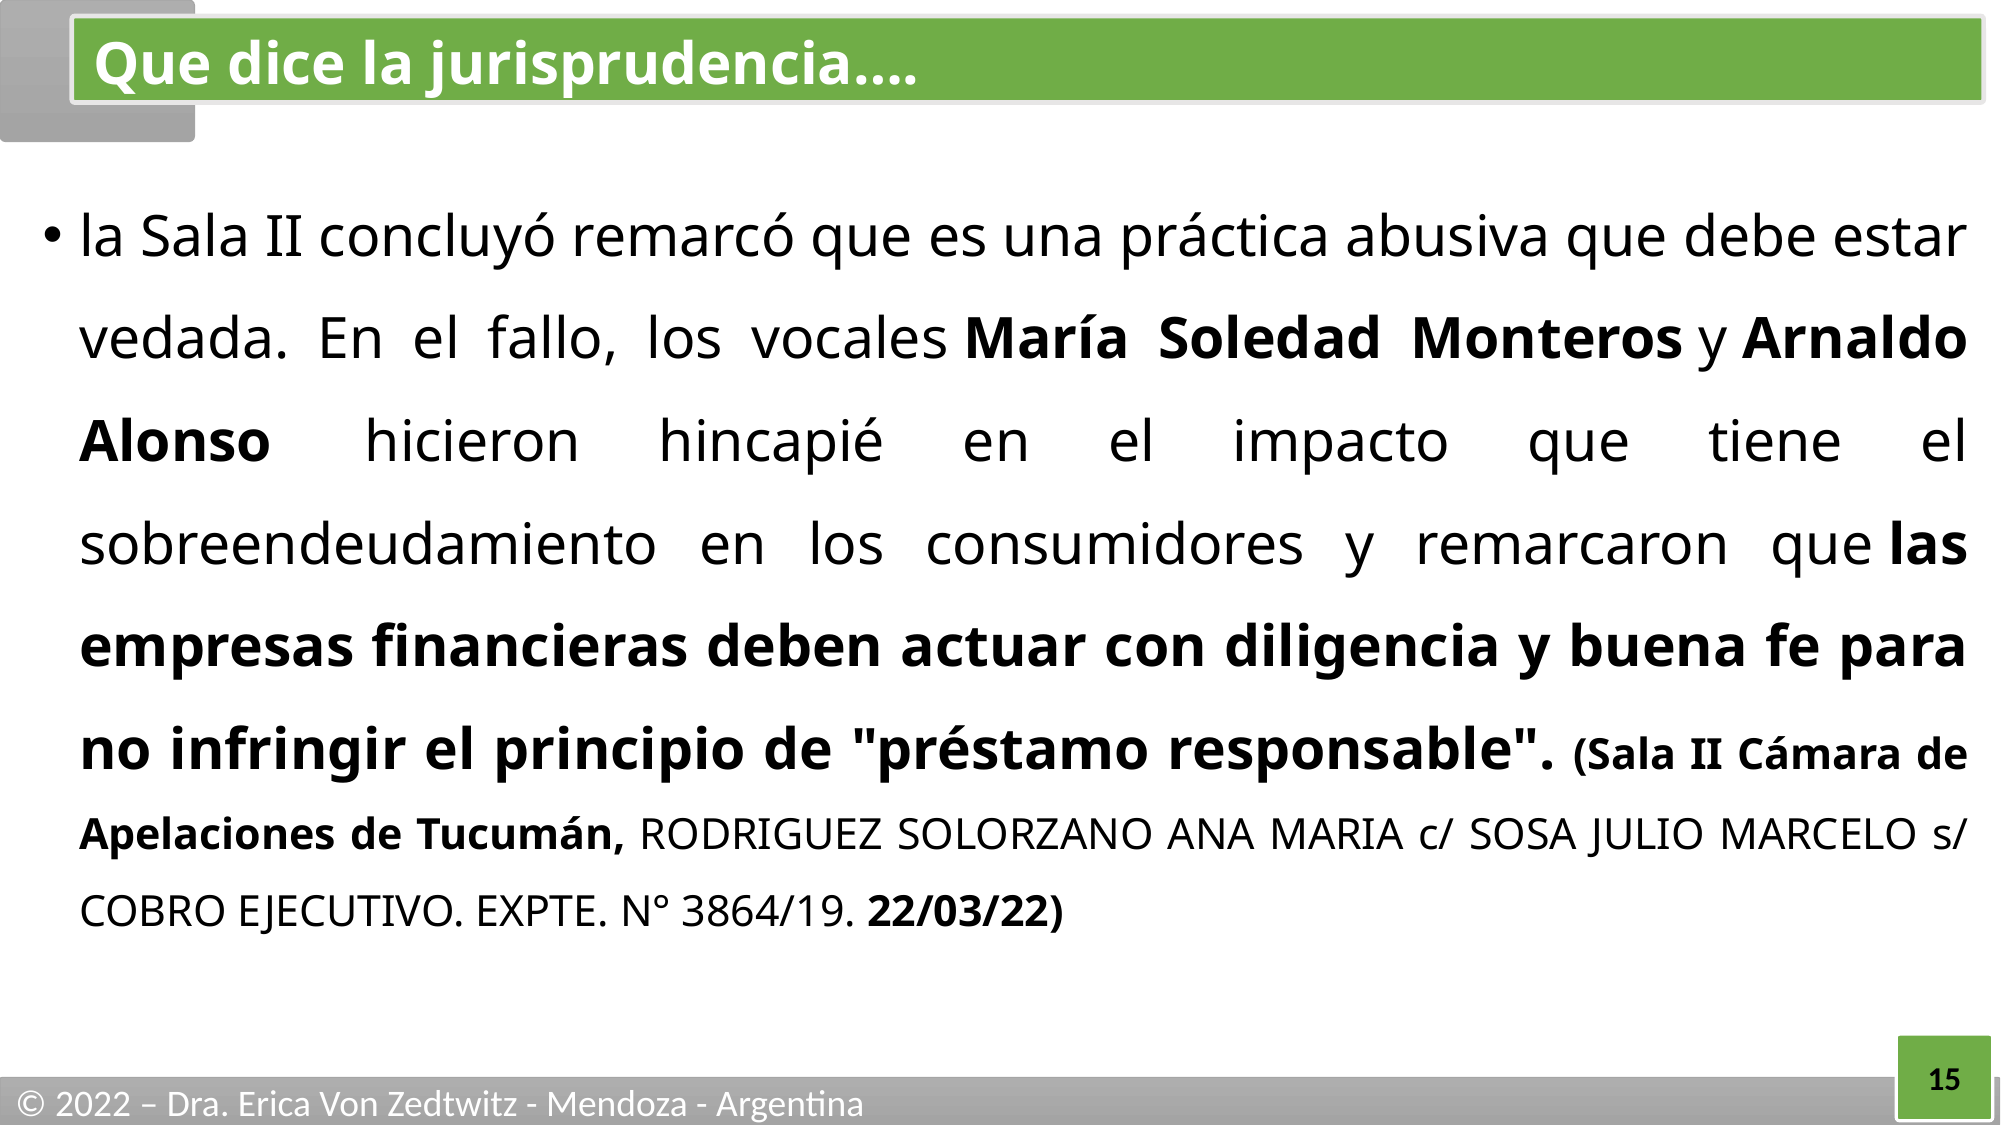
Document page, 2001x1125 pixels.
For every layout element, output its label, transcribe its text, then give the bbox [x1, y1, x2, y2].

title Que dice la jurisprudencia…. [78, 29, 1984, 103]
list la Sala II concluyó remarcó que es una práctica abusiva que debe estar vedada. En el fallo, los vocales María Soledad Monteros y Arnaldo Alonso hicieron hincapié en el impacto que tiene el sobreendeudamiento en los consumidores y remarcaron que las empresas financieras deben actuar con diligencia y buena fe para no infringir el principio de "préstamo responsable". (Sala II Cámara de Apelaciones de Tucumán, RODRIGUEZ SOLORZANO ANA MARIA c/ SOSA JULIO MARCELO s/ COBRO EJECUTIVO. EXPTE. N° 3864/19. 22/03/22) [27, 157, 1984, 1039]
